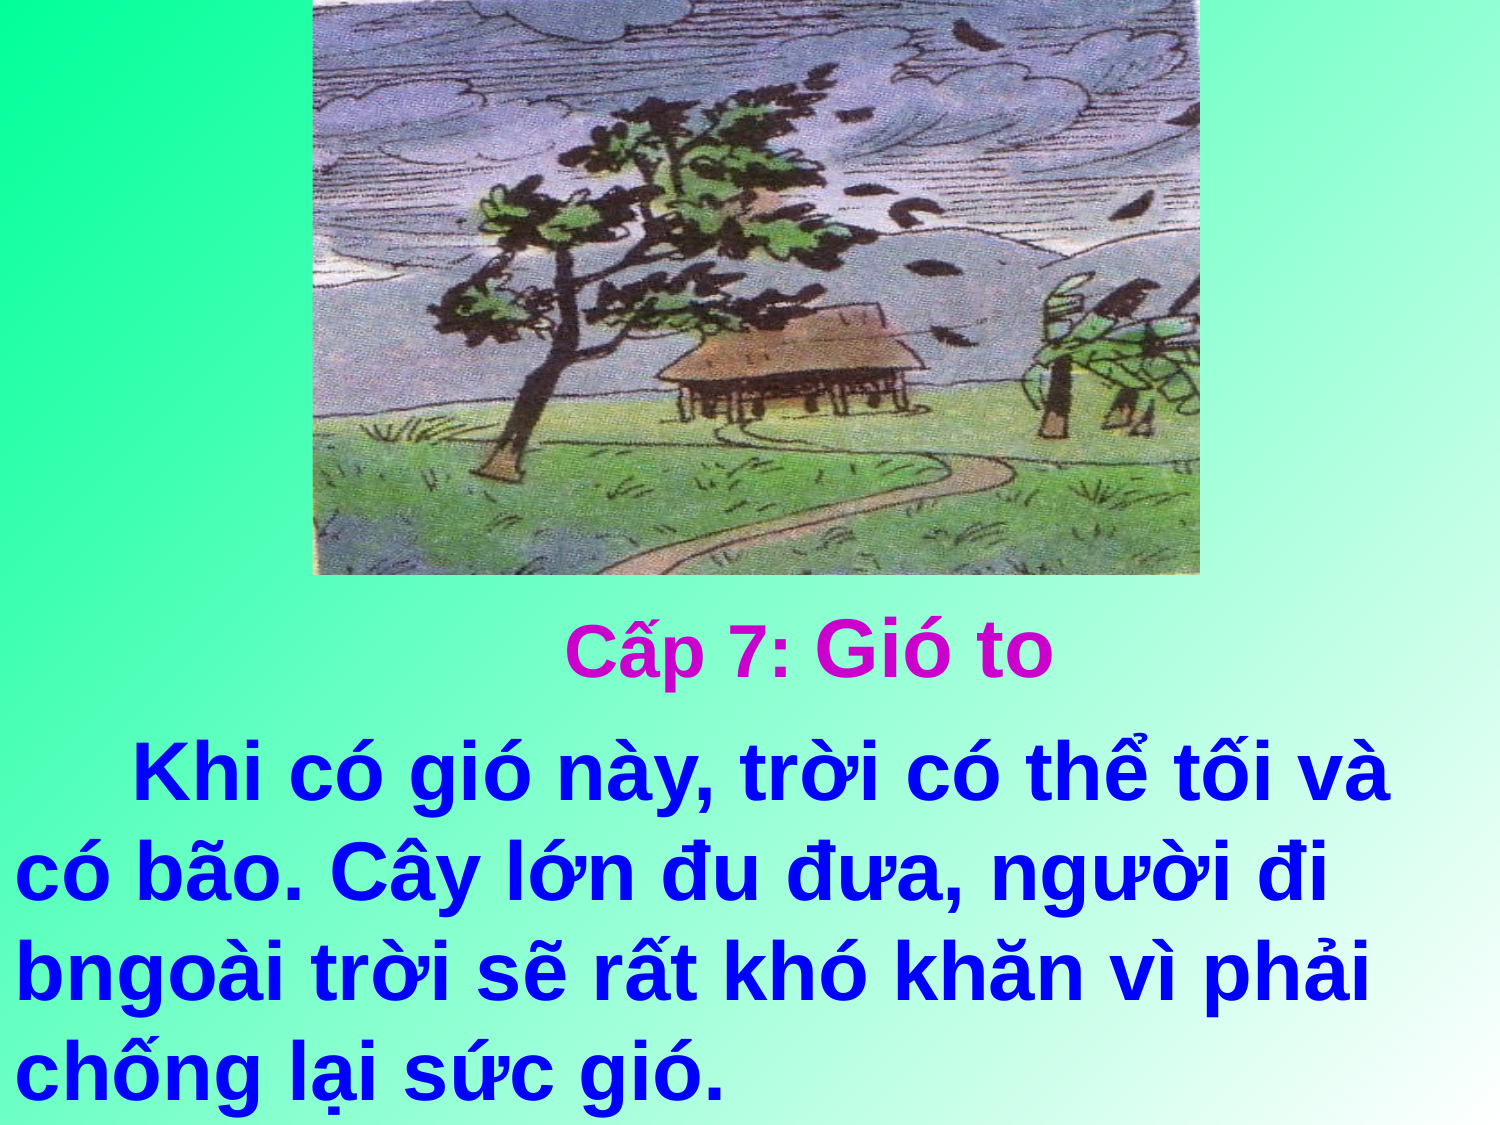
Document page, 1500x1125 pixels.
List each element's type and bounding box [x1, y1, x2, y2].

picture [312, 0, 1201, 576]
text_box [0, 586, 1426, 1125]
